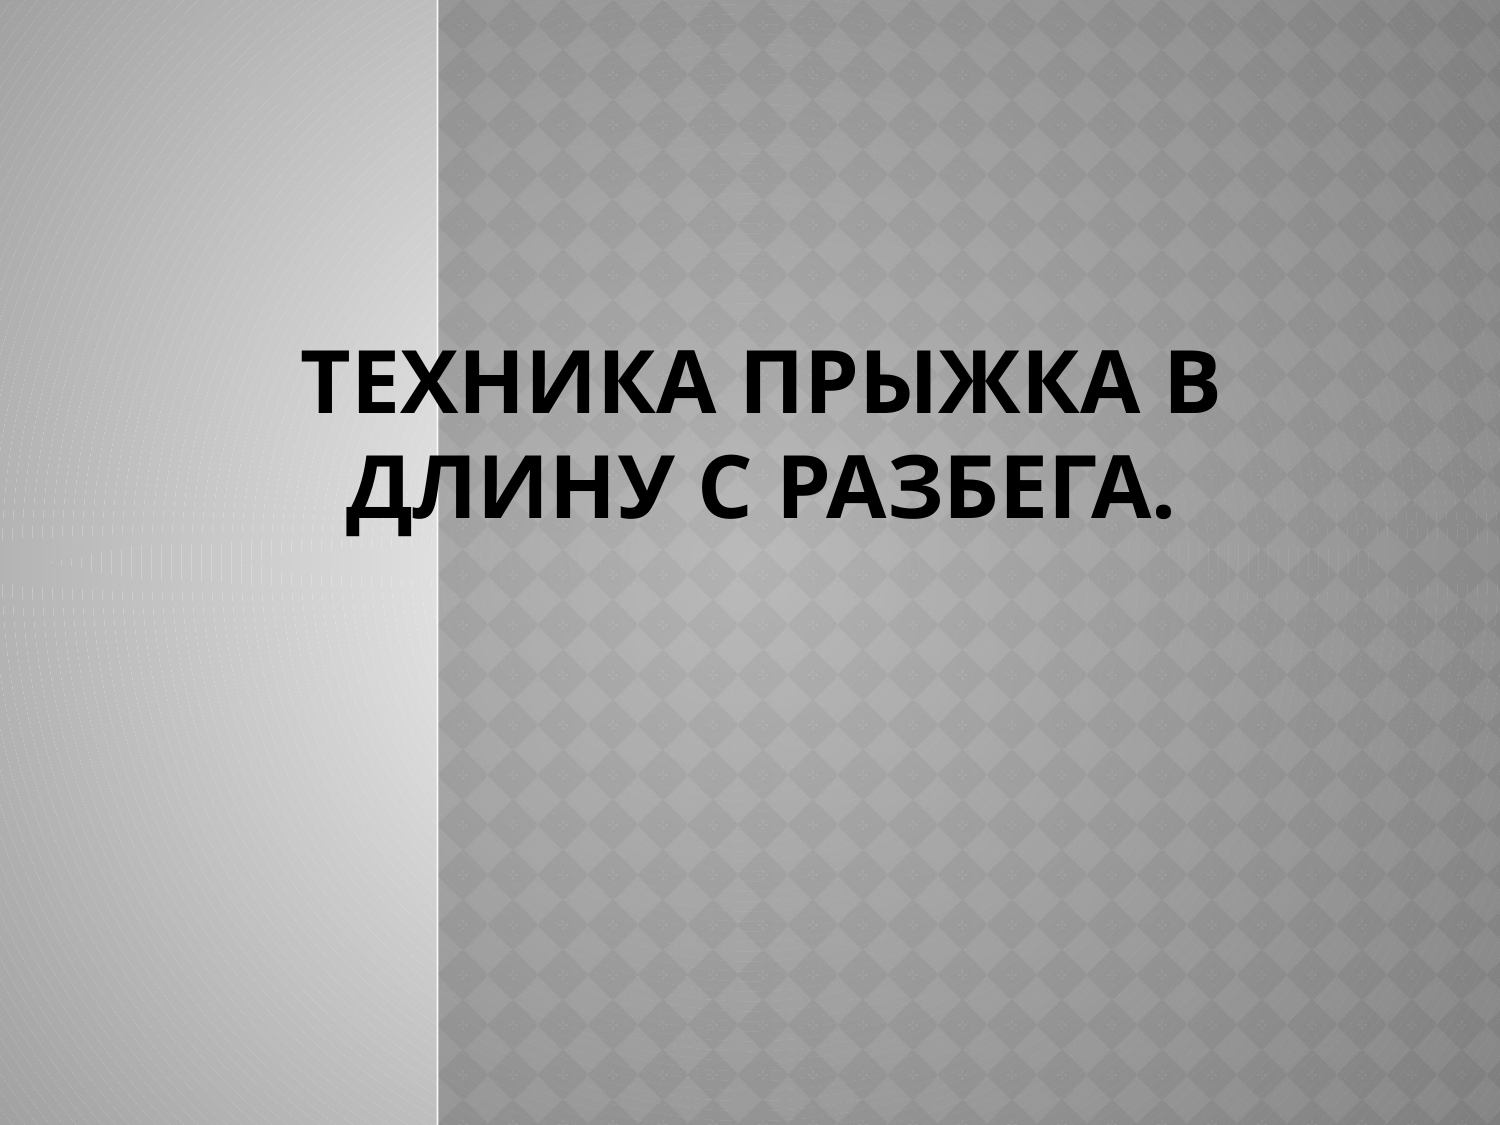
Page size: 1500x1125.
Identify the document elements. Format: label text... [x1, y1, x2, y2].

title Техника прыжка в длину с разбега. [123, 243, 1399, 536]
